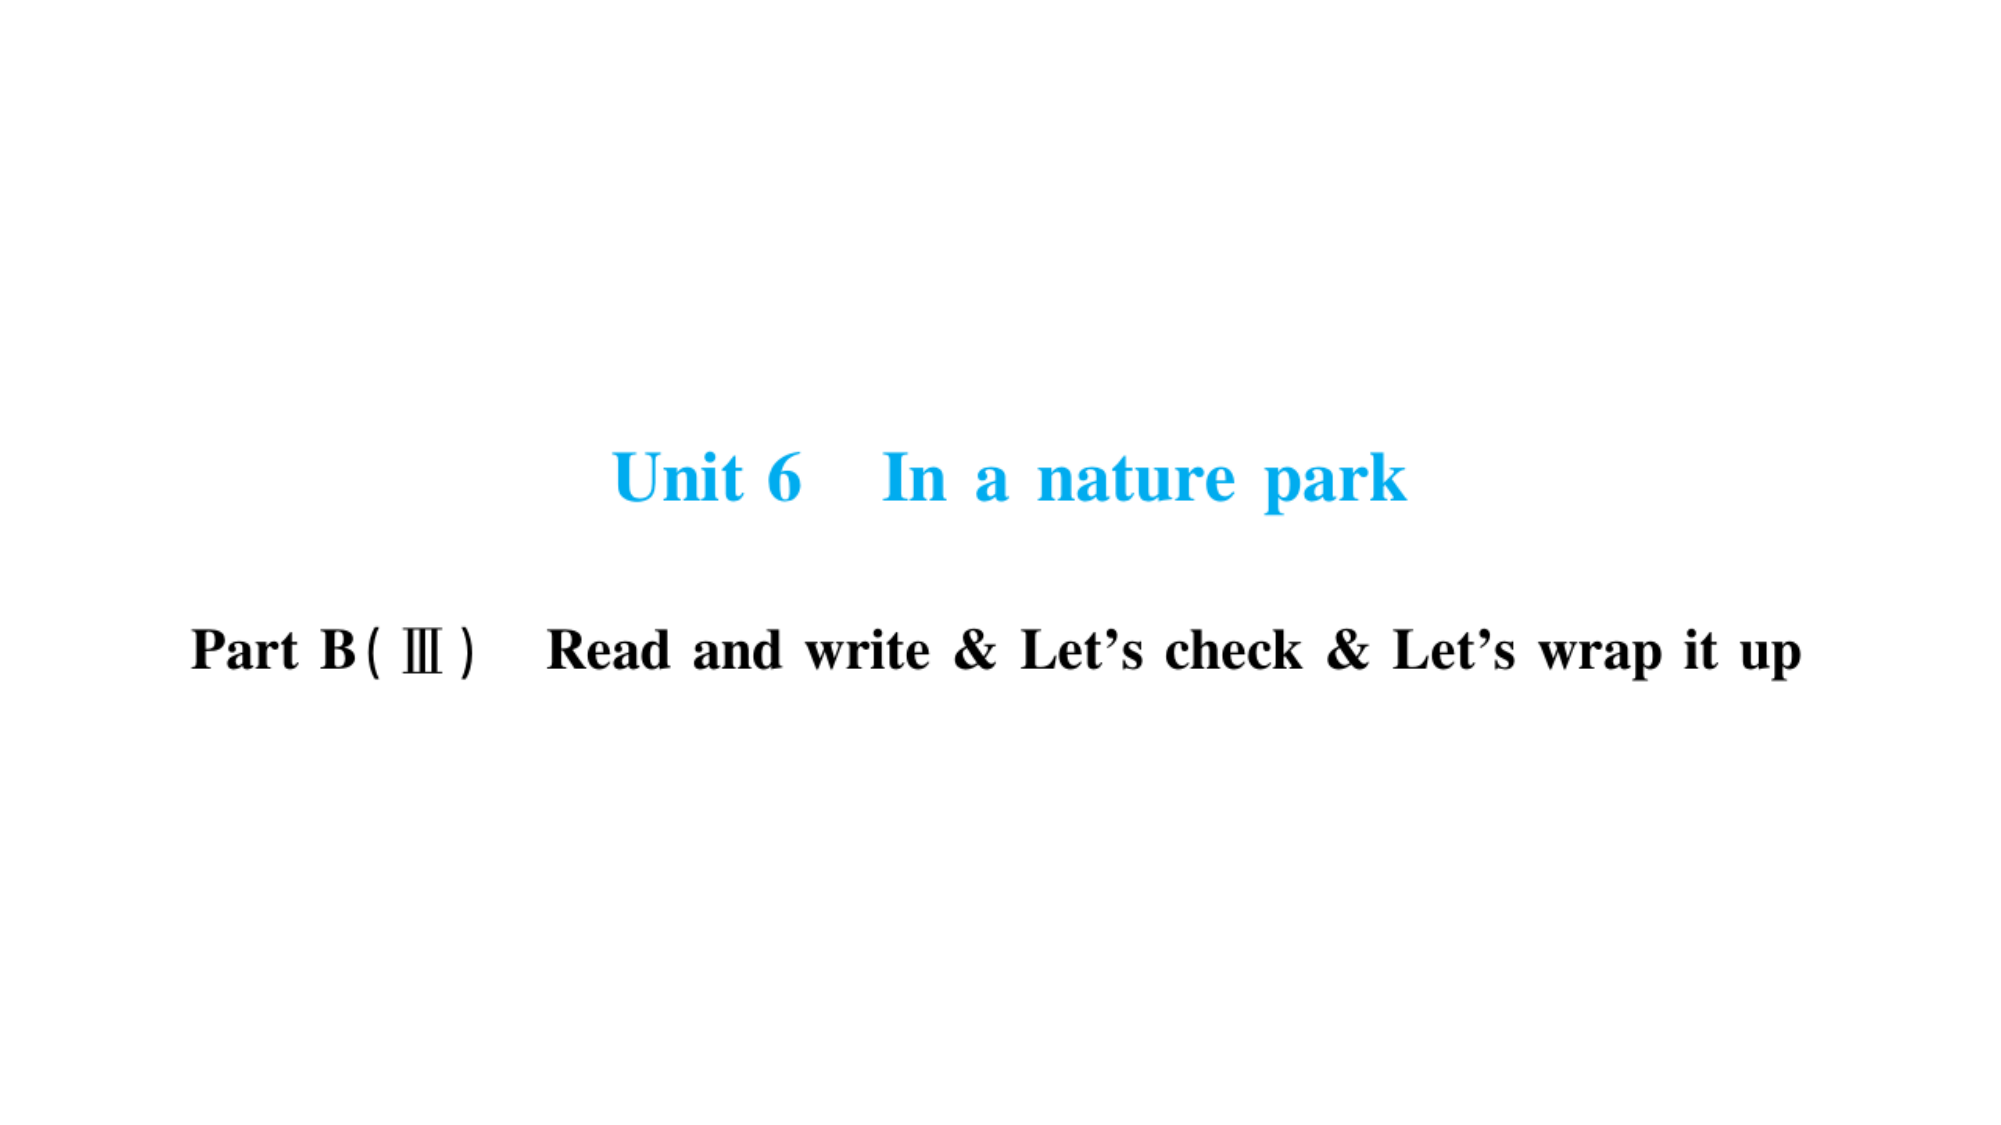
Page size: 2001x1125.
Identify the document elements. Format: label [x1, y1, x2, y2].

picture [180, 607, 1820, 696]
picture [520, 424, 1480, 563]
